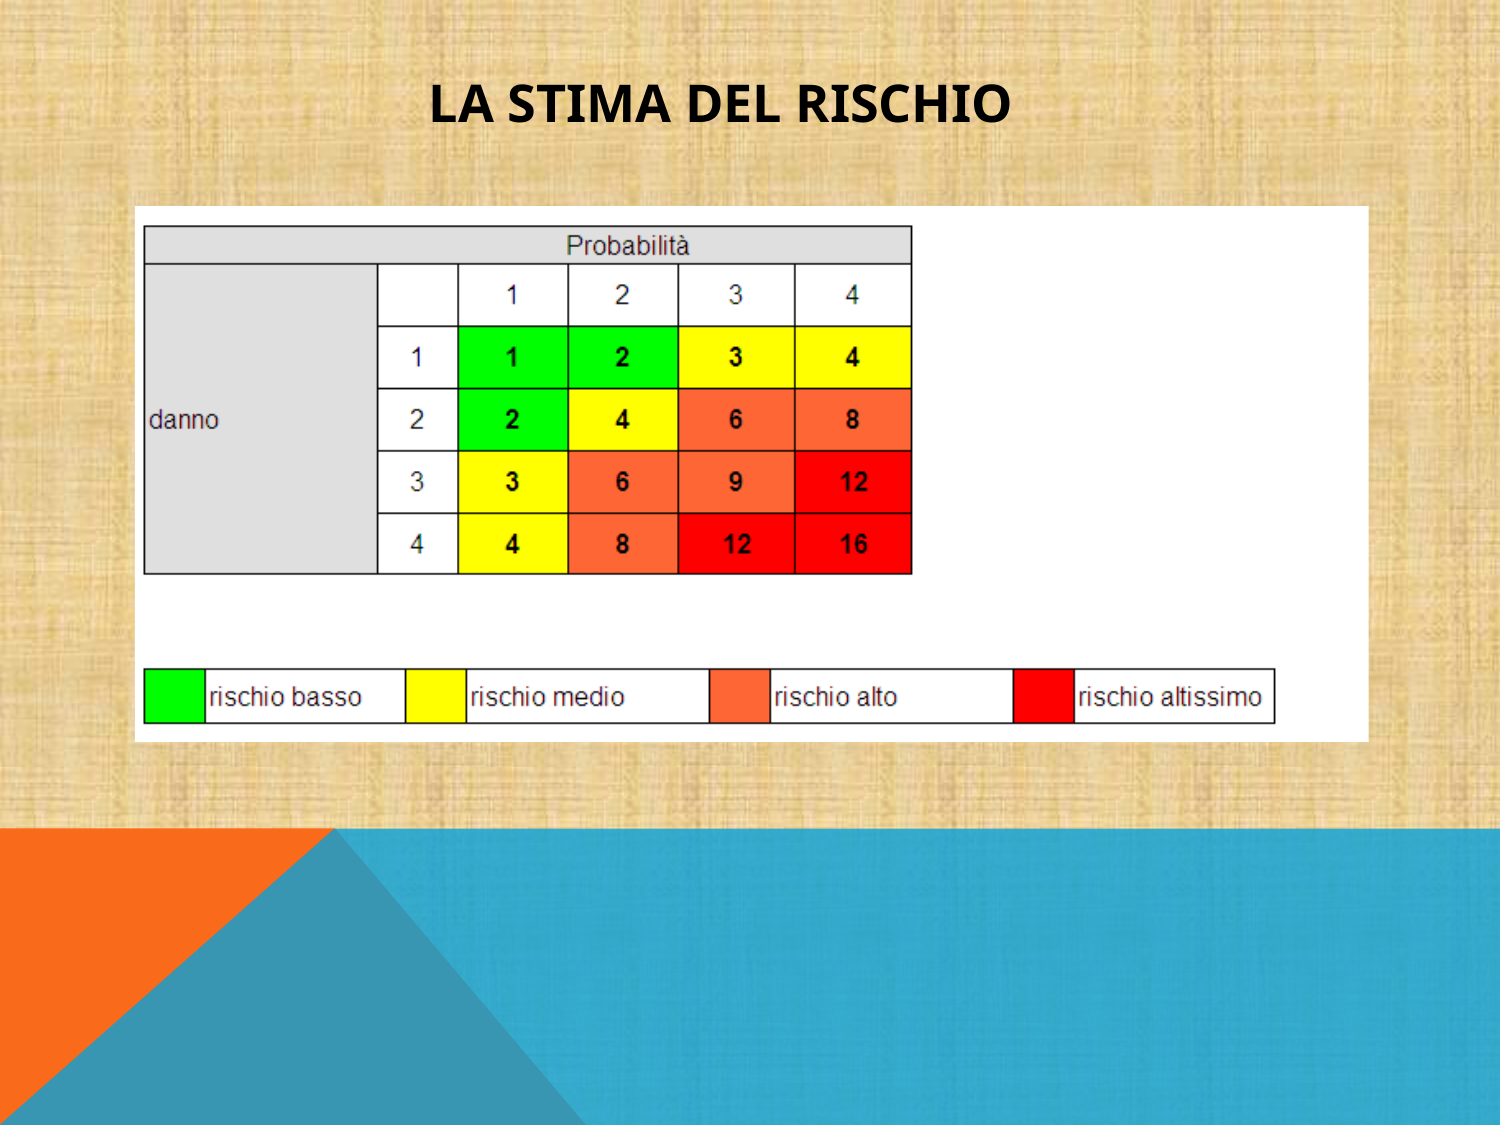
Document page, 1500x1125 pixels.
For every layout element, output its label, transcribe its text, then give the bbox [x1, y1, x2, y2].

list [134, 206, 1369, 743]
title La stima del rischio [27, 40, 1415, 163]
picture [0, 0, 1500, 1125]
